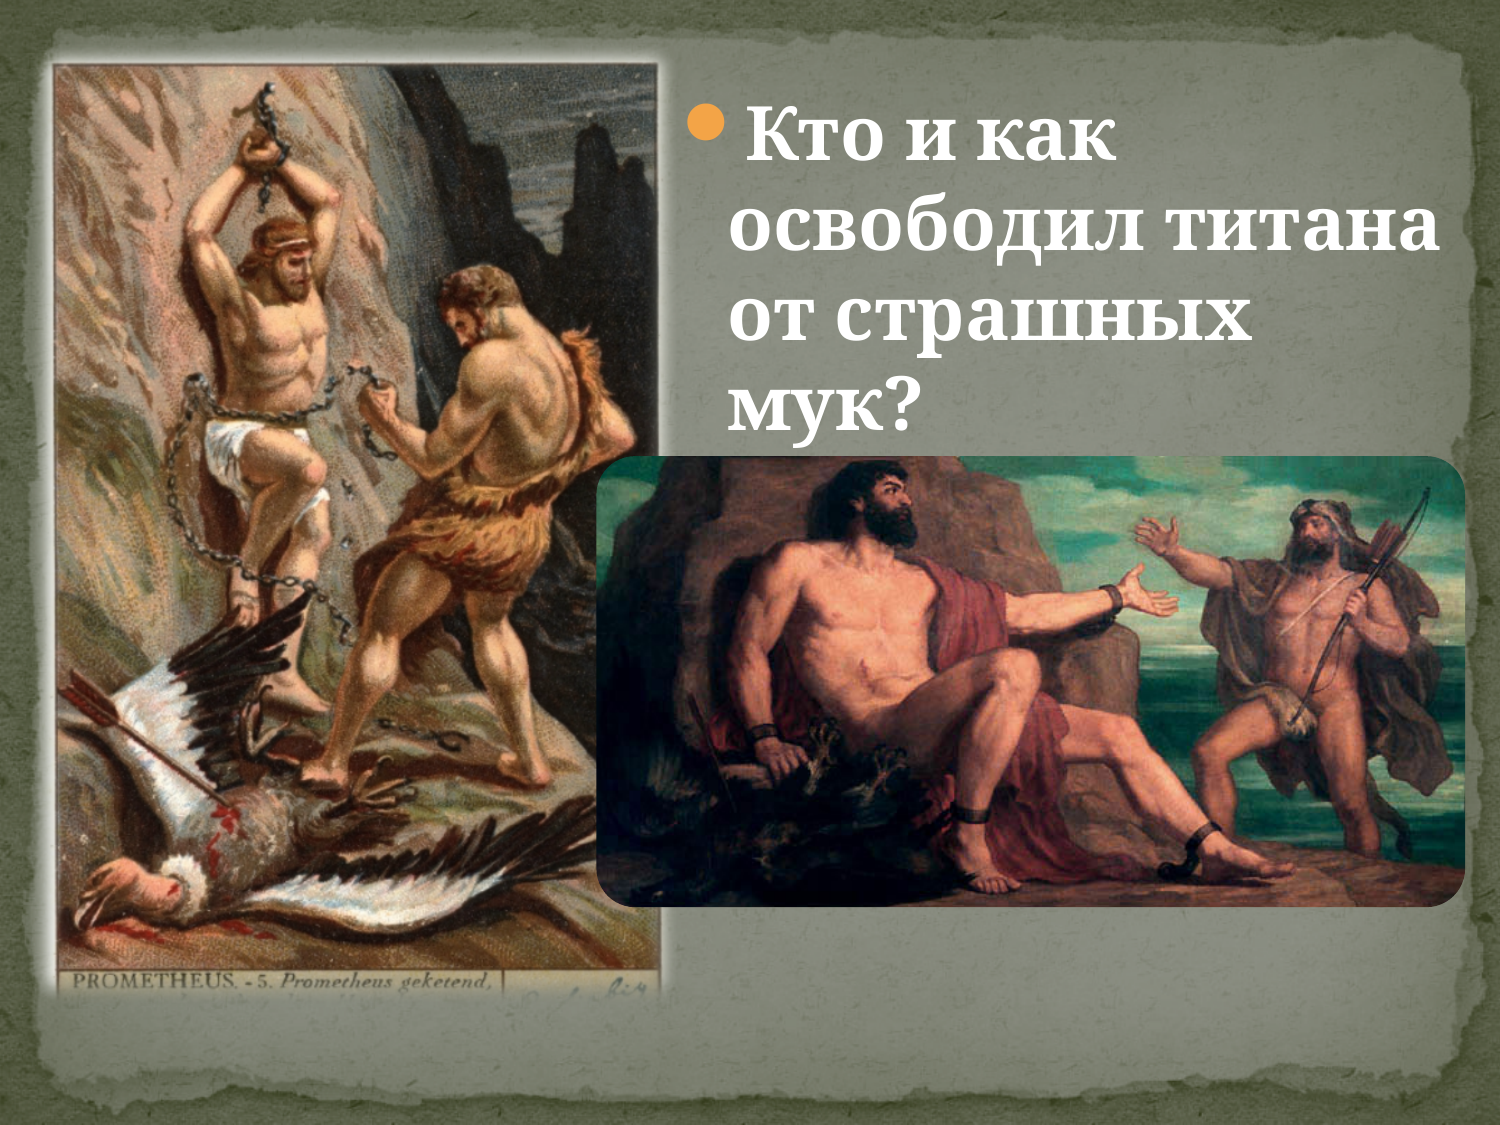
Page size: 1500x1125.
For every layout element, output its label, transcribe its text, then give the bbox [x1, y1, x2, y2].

list Кто и как освободил титана от страшных мук? [689, 78, 1465, 448]
picture [30, 43, 1466, 1004]
